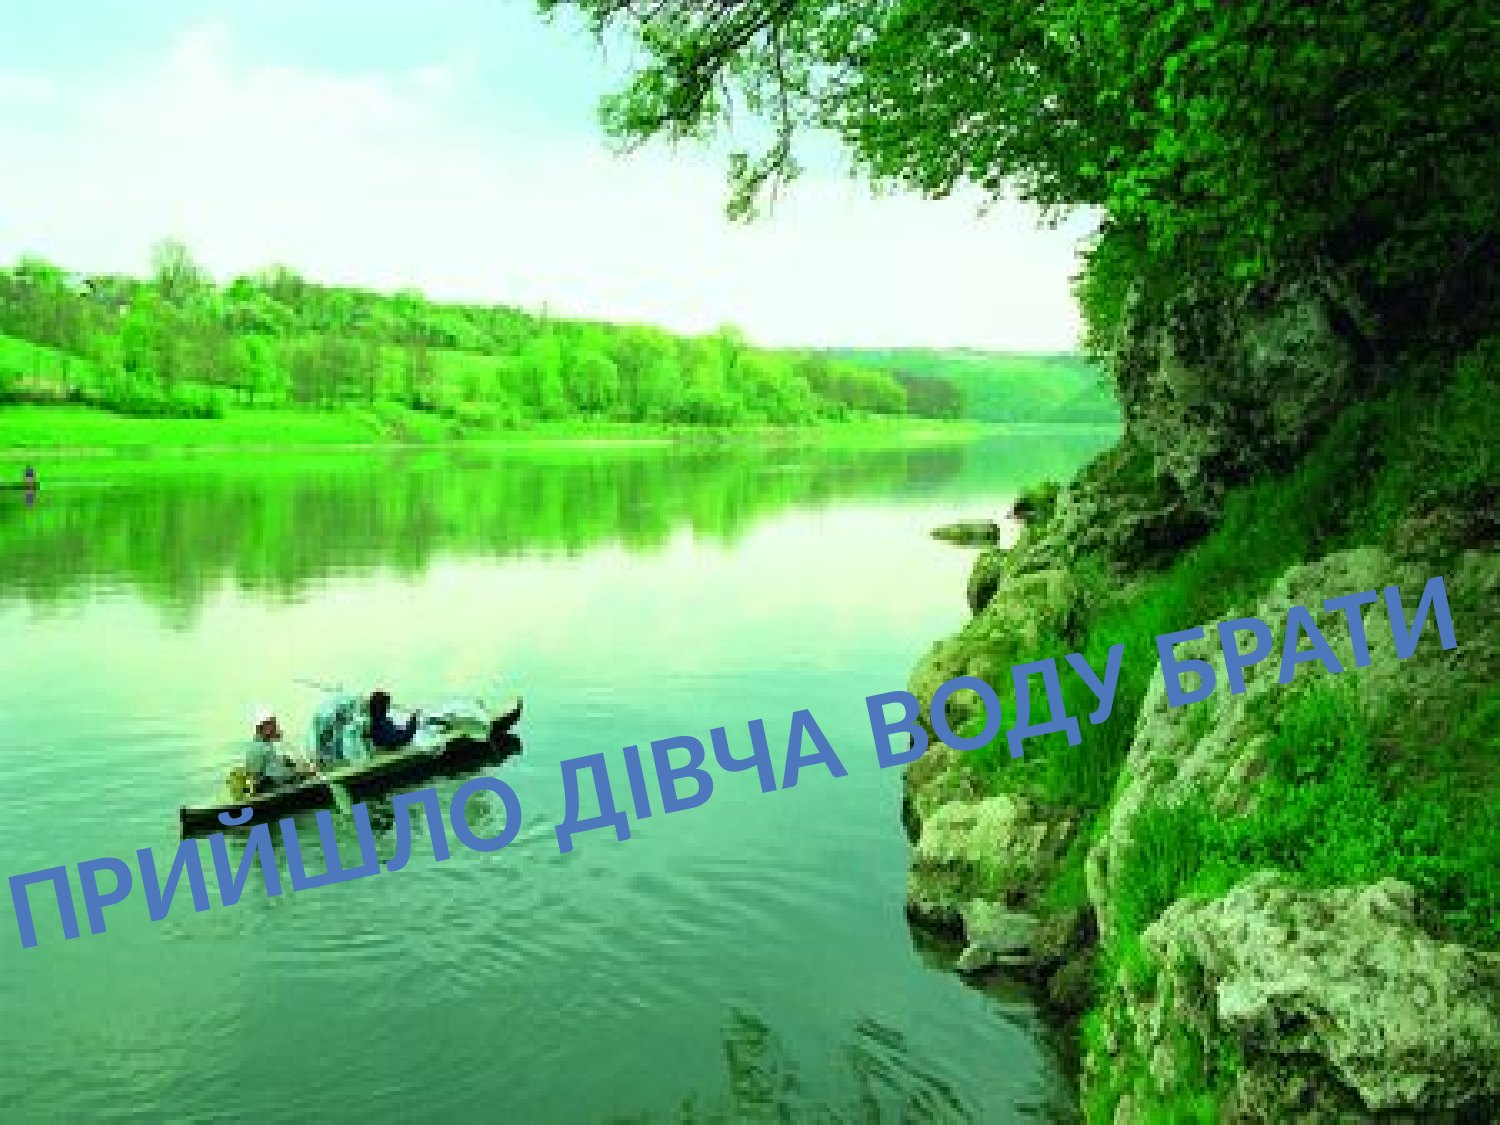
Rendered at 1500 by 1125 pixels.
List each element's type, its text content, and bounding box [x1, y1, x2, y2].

text_box Прийшло дівча воду брати [0, 525, 1485, 984]
picture [0, 0, 1500, 1125]
